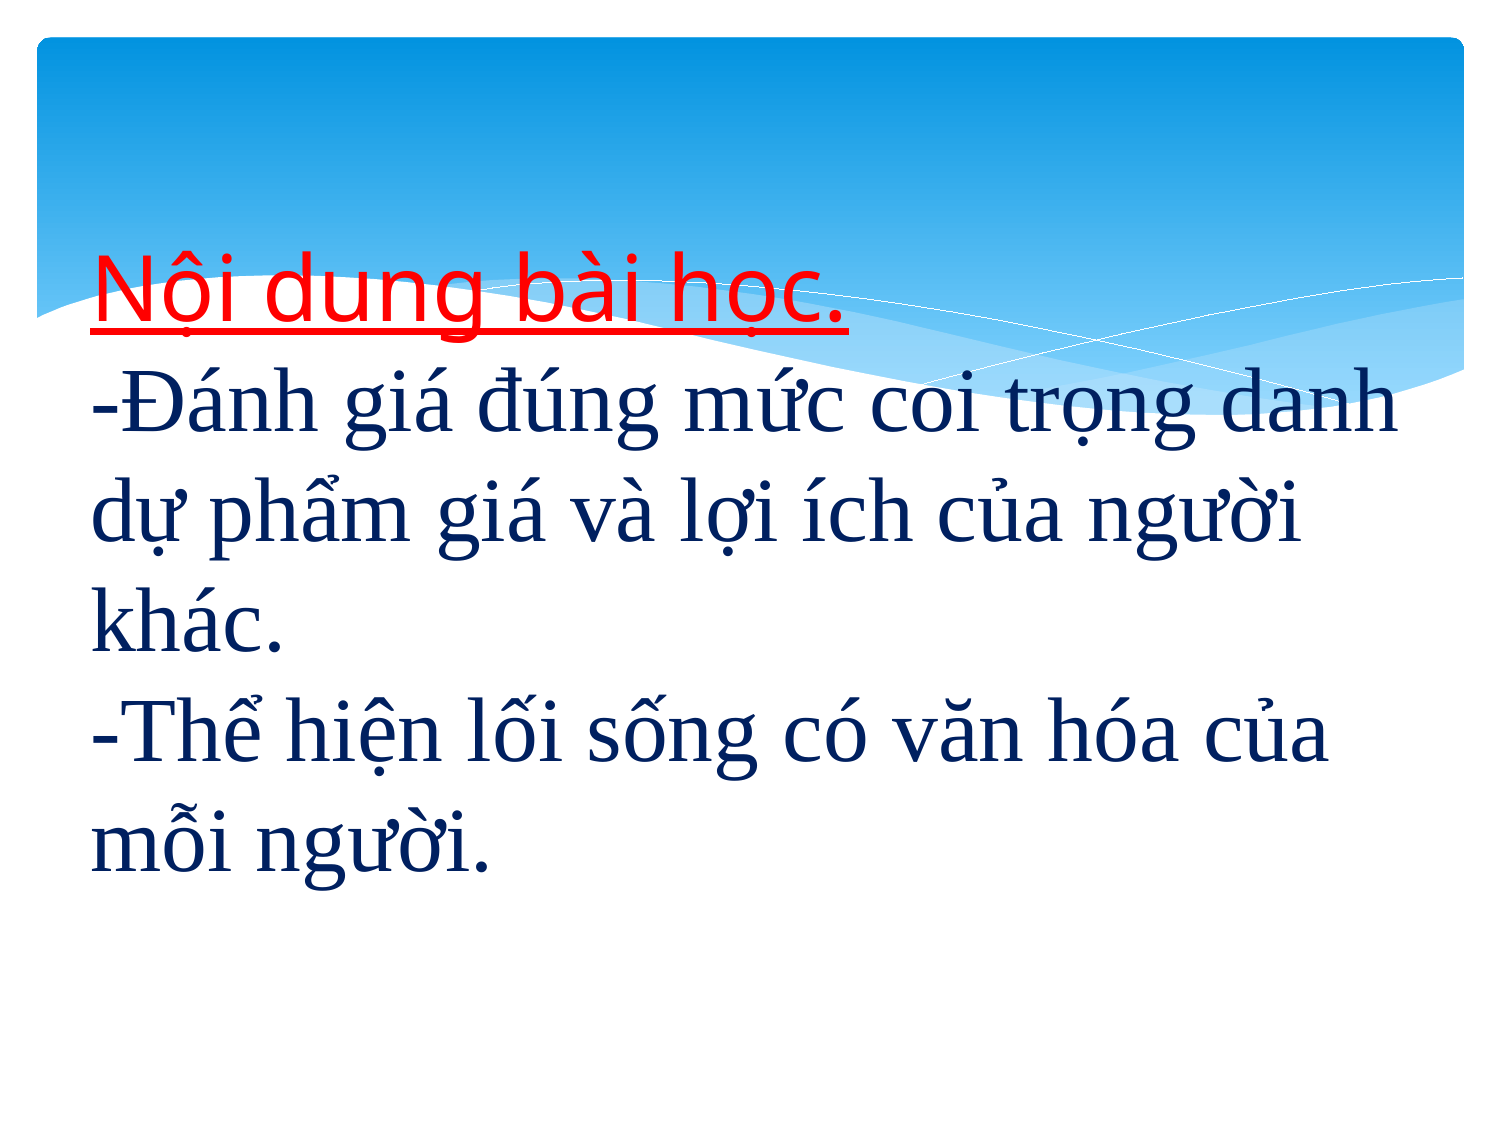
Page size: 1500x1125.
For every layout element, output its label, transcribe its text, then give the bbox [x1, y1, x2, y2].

title Nội dung bài học. -Đánh giá đúng mức coi trọng danh dự phẩm giá và lợi ích của người khác. -Thể hiện lối sống có văn hóa của mỗi người. [75, 45, 1425, 1075]
